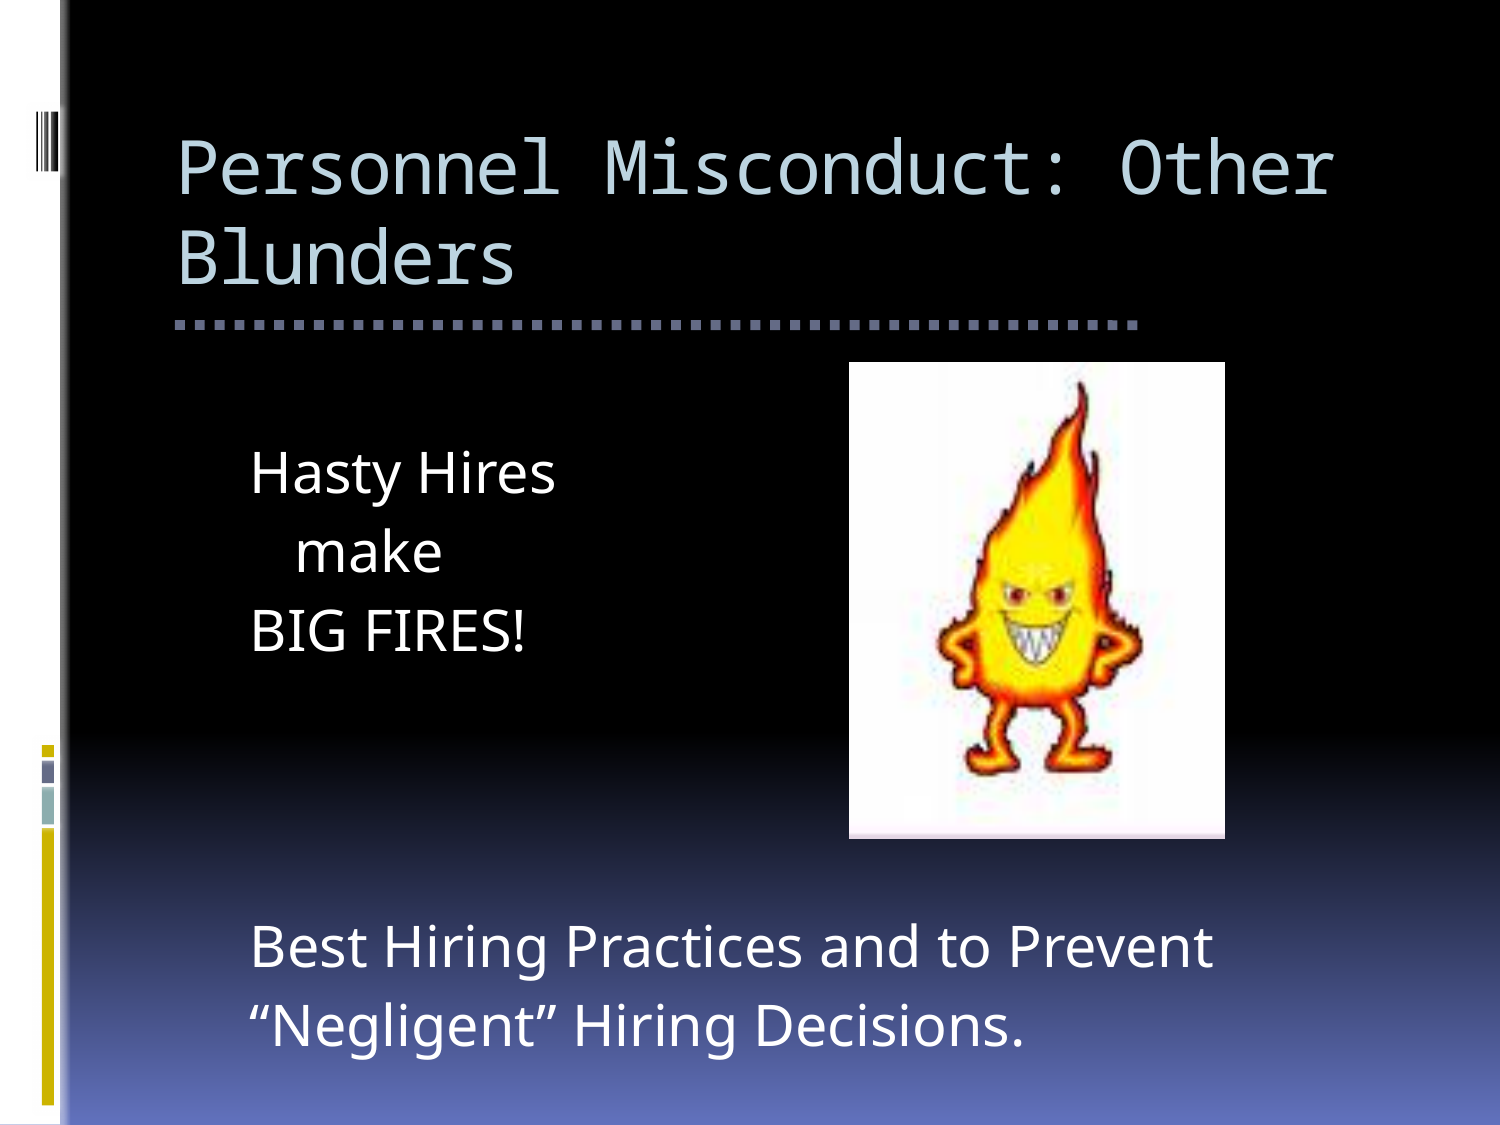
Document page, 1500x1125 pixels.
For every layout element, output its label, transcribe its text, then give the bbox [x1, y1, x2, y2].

list Hasty Hires make BIG FIRES! Best Hiring Practices and to Prevent “Negligent” Hiring Decisions. [225, 350, 1450, 1075]
title Personnel Misconduct: Other Blunders [160, 112, 1500, 207]
picture [849, 362, 1225, 840]
